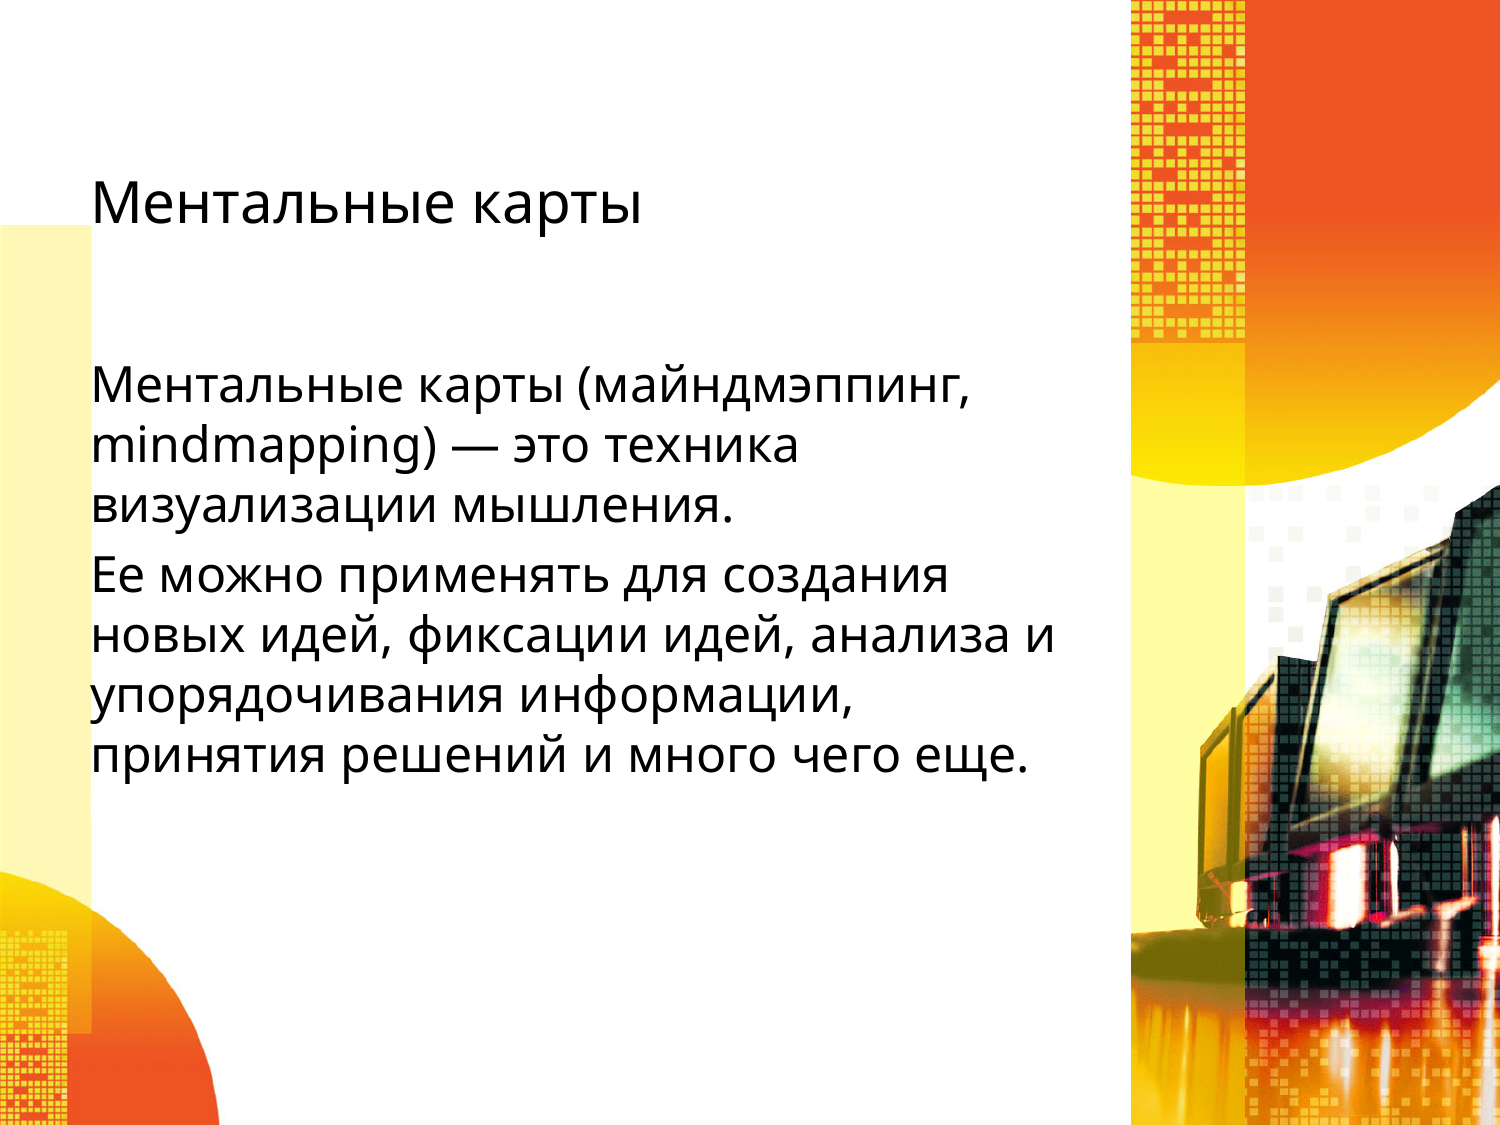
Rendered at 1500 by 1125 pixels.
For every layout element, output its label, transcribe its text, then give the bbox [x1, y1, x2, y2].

picture [0, 0, 1500, 1125]
title Ментальные карты [75, 125, 1113, 275]
list Ментальные карты (майндмэппинг, mindmapping) — это техника визуализации мышления. Ее можно применять для создания новых идей, фиксации идей, анализа и упорядочивания информации, принятия решений и много чего еще. [75, 275, 1113, 1000]
